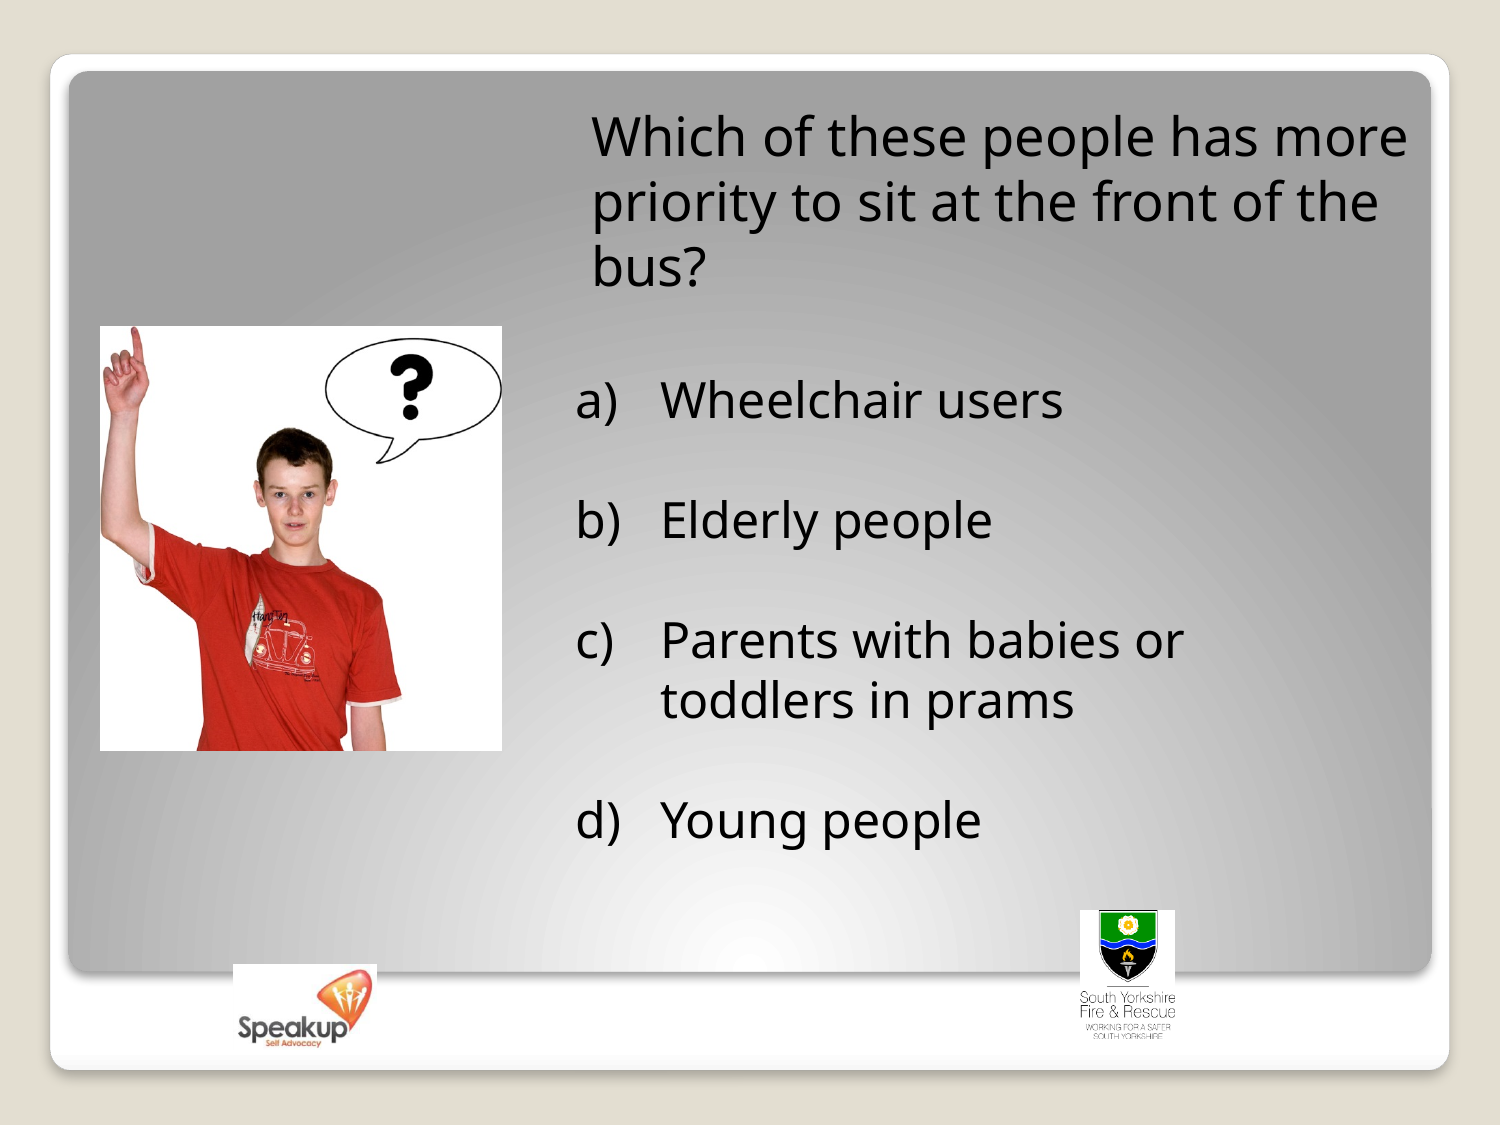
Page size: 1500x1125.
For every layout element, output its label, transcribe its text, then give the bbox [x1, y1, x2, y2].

list Which of these people has more priority to sit at the front of the bus? [561, 86, 1425, 774]
picture [232, 964, 378, 1050]
picture [100, 325, 503, 751]
text_box Wheelchair users Elderly people Parents with babies or toddlers in prams Young people [560, 361, 1376, 857]
picture [1079, 910, 1175, 1039]
